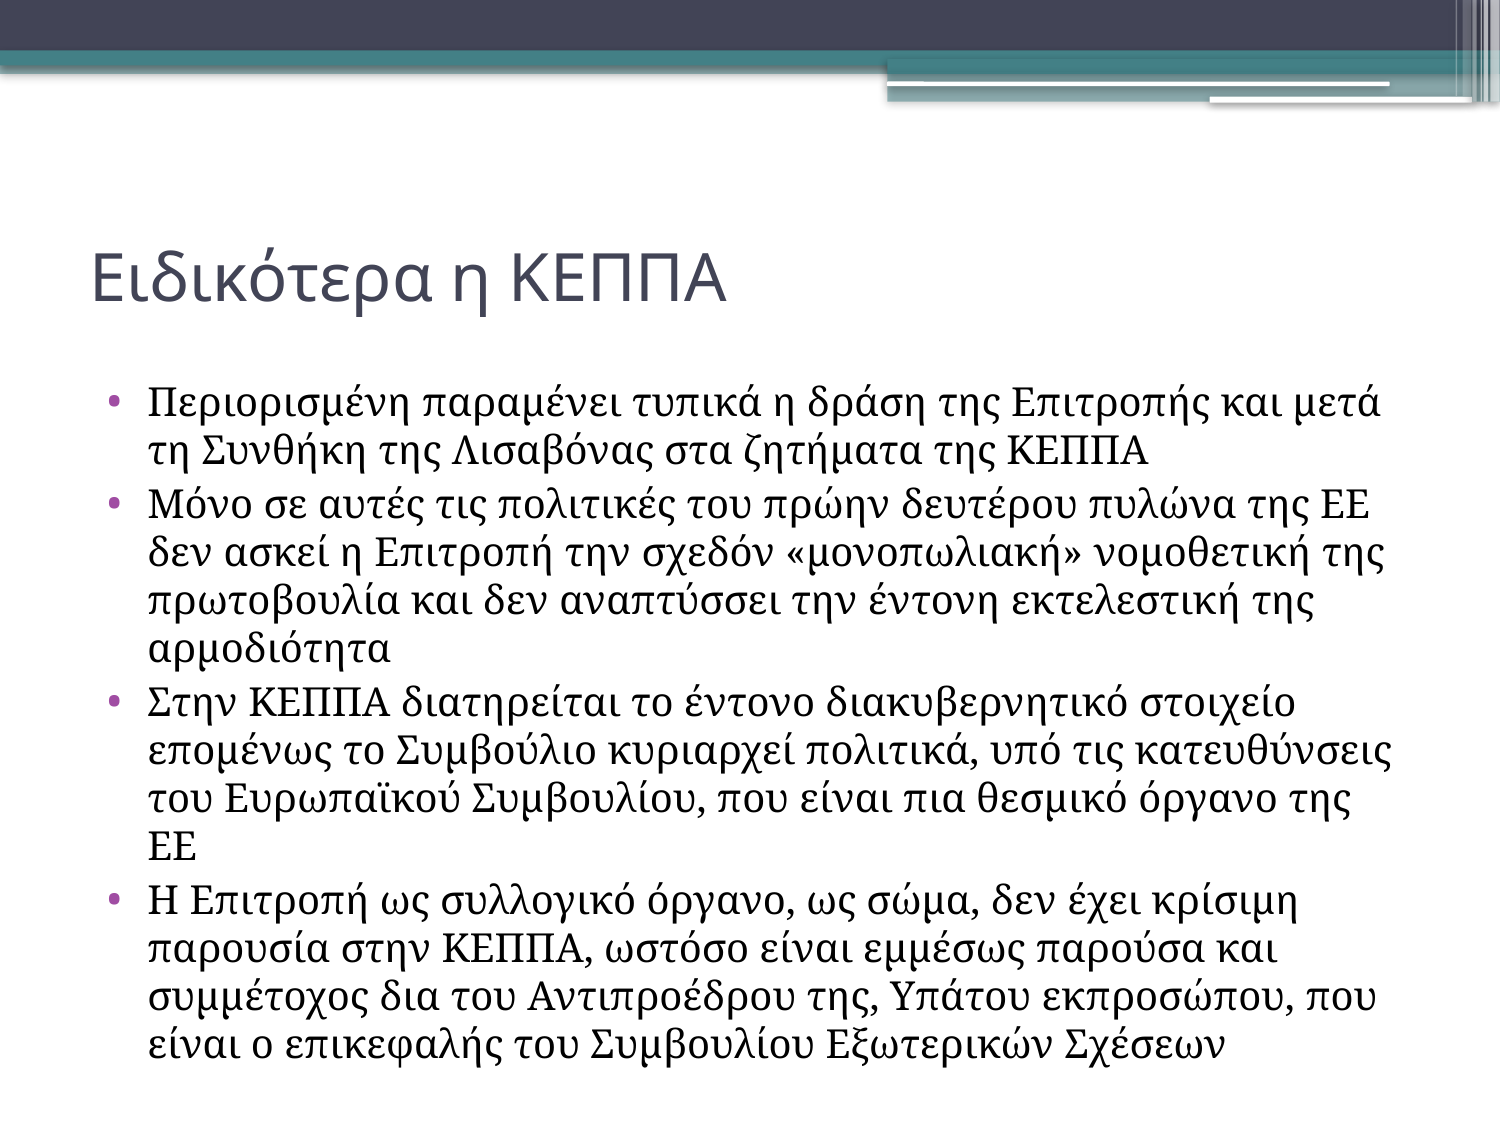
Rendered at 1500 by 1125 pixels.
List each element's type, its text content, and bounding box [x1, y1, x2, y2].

list Περιορισμένη παραμένει τυπικά η δράση της Επιτροπής και μετά τη Συνθήκη της Λισαβόνας στα ζητήματα της ΚΕΠΠΑ Μόνο σε αυτές τις πολιτικές του πρώην δευτέρου πυλώνα της ΕΕ δεν ασκεί η Επιτροπή την σχεδόν «μονοπωλιακή» νομοθετική της πρωτοβουλία και δεν αναπτύσσει την έντονη εκτελεστική της αρμοδιότητα Στην ΚΕΠΠΑ διατηρείται το έντονο διακυβερνητικό στοιχείο επομένως το Συμβούλιο κυριαρχεί πολιτικά, υπό τις κατευθύνσεις του Ευρωπαϊκού Συμβουλίου, που είναι πια θεσμικό όργανο της ΕΕ Η Επιτροπή ως συλλογικό όργανο, ως σώμα, δεν έχει κρίσιμη παρουσία στην ΚΕΠΠΑ, ωστόσο είναι εμμέσως παρούσα και συμμέτοχος δια του Αντιπροέδρου της, Υπάτου εκπροσώπου, που είναι ο επικεφαλής του Συμβουλίου Εξωτερικών Σχέσεων [75, 368, 1425, 1079]
title Ειδικότερα η ΚΕΠΠΑ [75, 187, 1425, 363]
